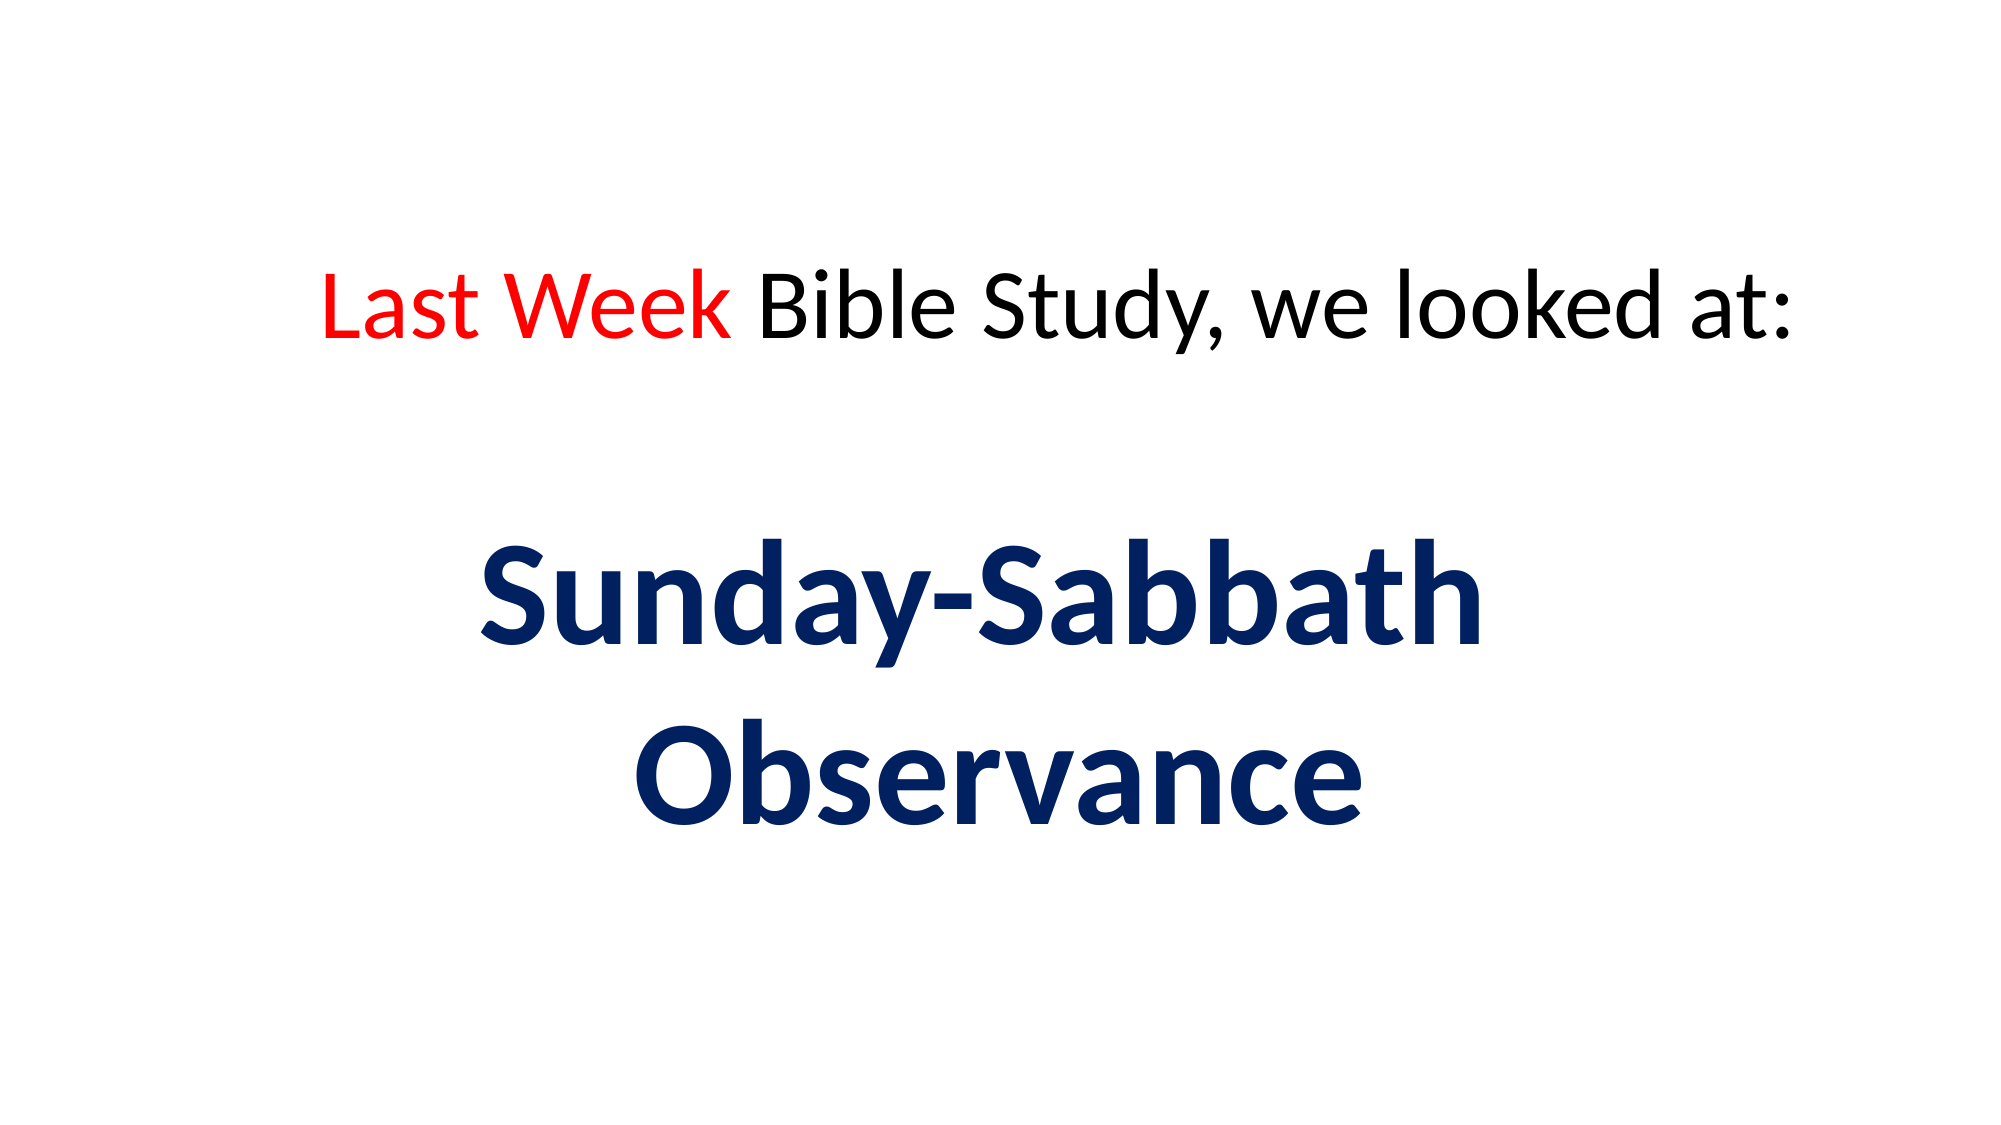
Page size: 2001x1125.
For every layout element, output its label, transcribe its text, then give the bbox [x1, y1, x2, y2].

text_box Sunday-Sabbath Observance [463, 486, 1537, 862]
text_box Last Week Bible Study, we looked at: [304, 230, 1813, 366]
